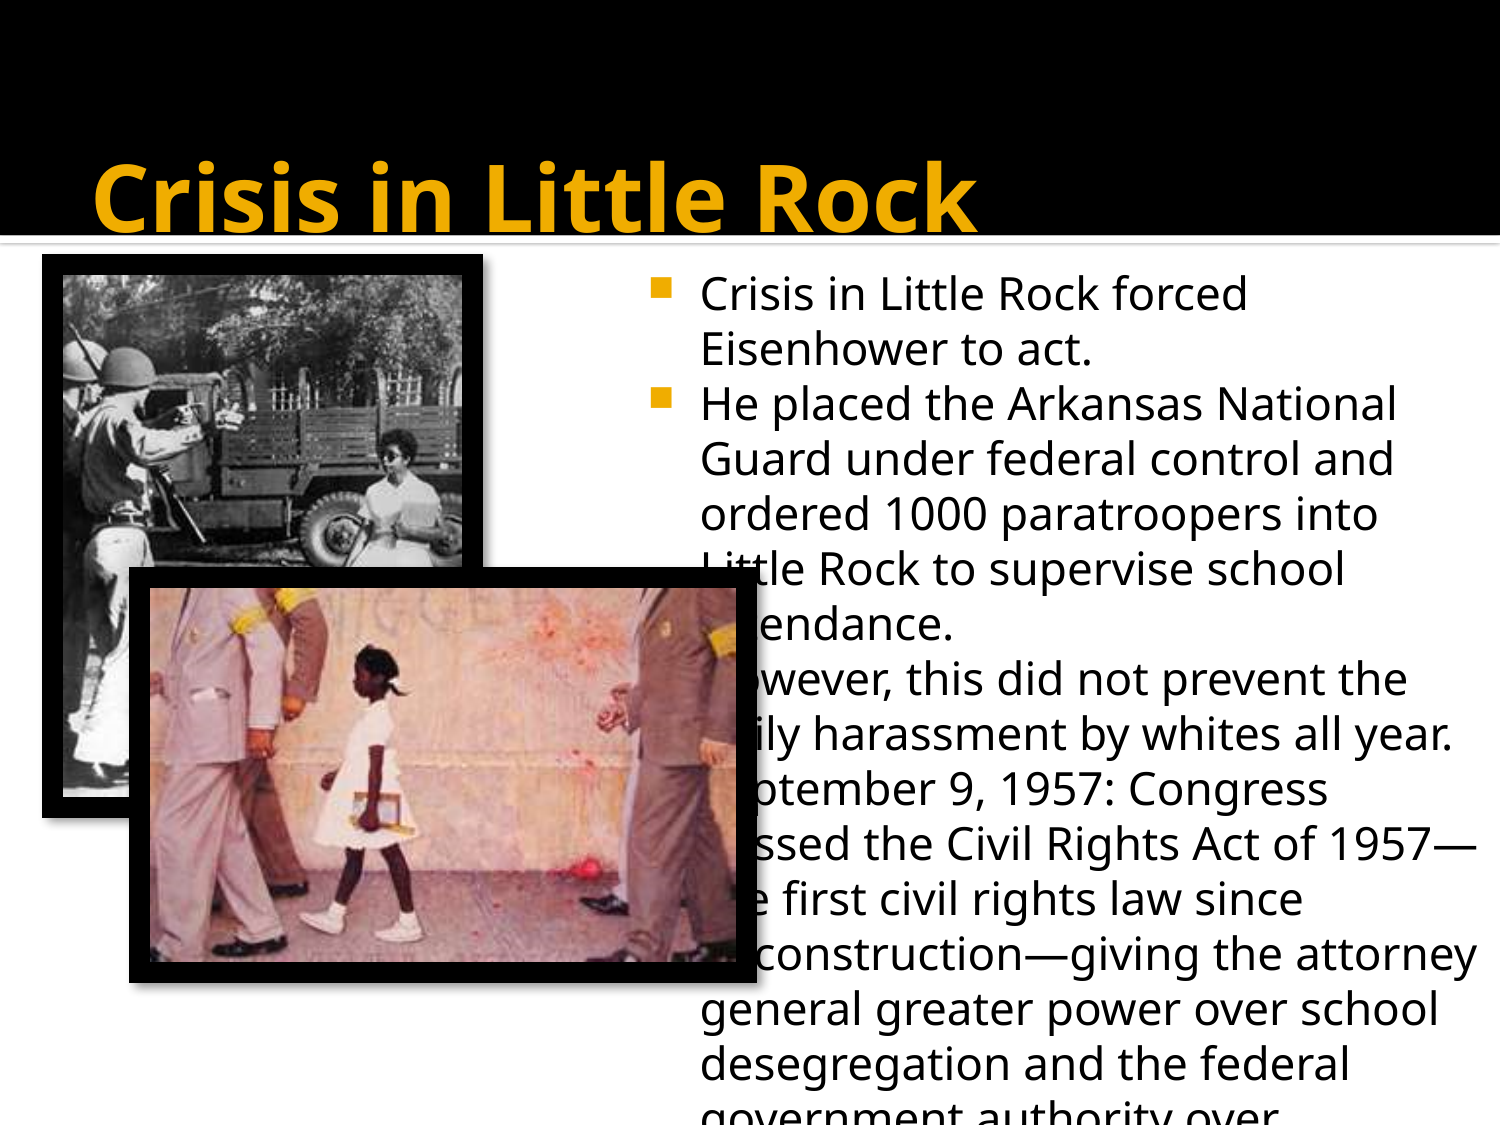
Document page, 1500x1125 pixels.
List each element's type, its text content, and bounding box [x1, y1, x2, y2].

list Crisis in Little Rock forced Eisenhower to act. He placed the Arkansas National Guard under federal control and ordered 1000 paratroopers into Little Rock to supervise school attendance. However, this did not prevent the daily harassment by whites all year. September 9, 1957: Congress passed the Civil Rights Act of 1957—the first civil rights law since Reconstruction—giving the attorney general greater power over school desegregation and the federal government authority over violations of African American voting rights. [612, 249, 1500, 1125]
title Crisis in Little Rock [75, 125, 1425, 266]
picture [62, 274, 736, 963]
